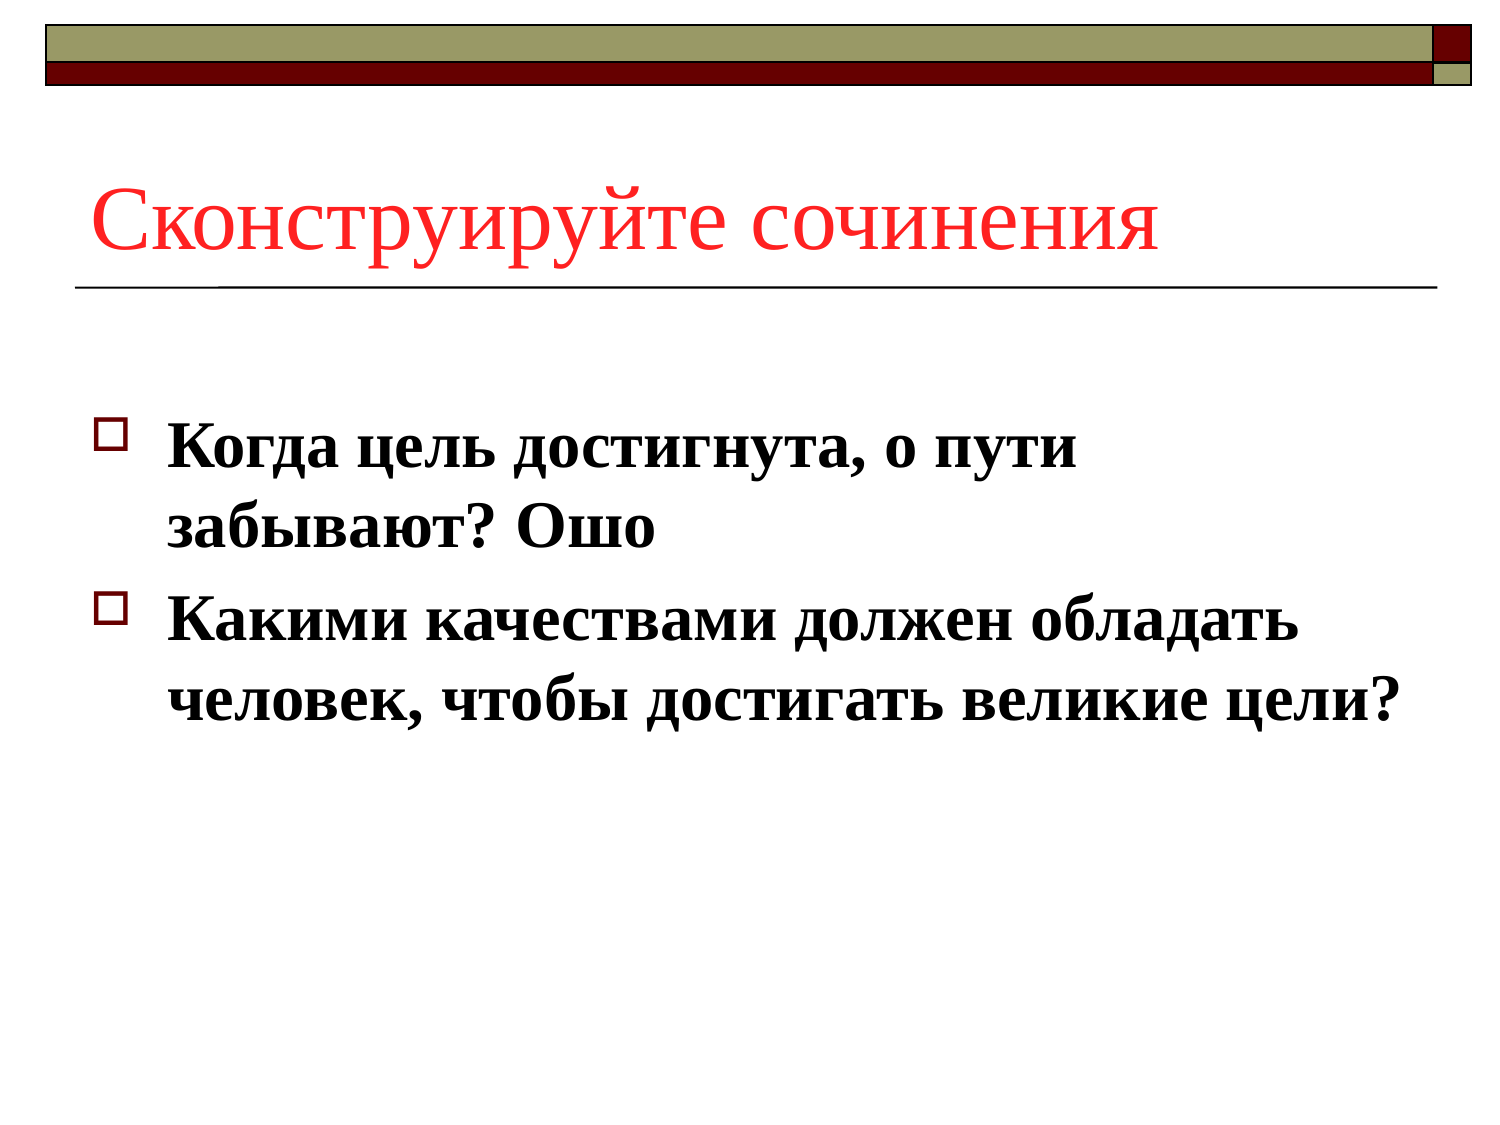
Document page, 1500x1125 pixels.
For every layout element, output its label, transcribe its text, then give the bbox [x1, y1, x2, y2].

list Когда цель достигнута, о пути забывают? Ошо Какими качествами должен обладать человек, чтобы достигать великие цели? [75, 299, 1425, 1006]
title Сконструируйте сочинения [75, 87, 1425, 275]
